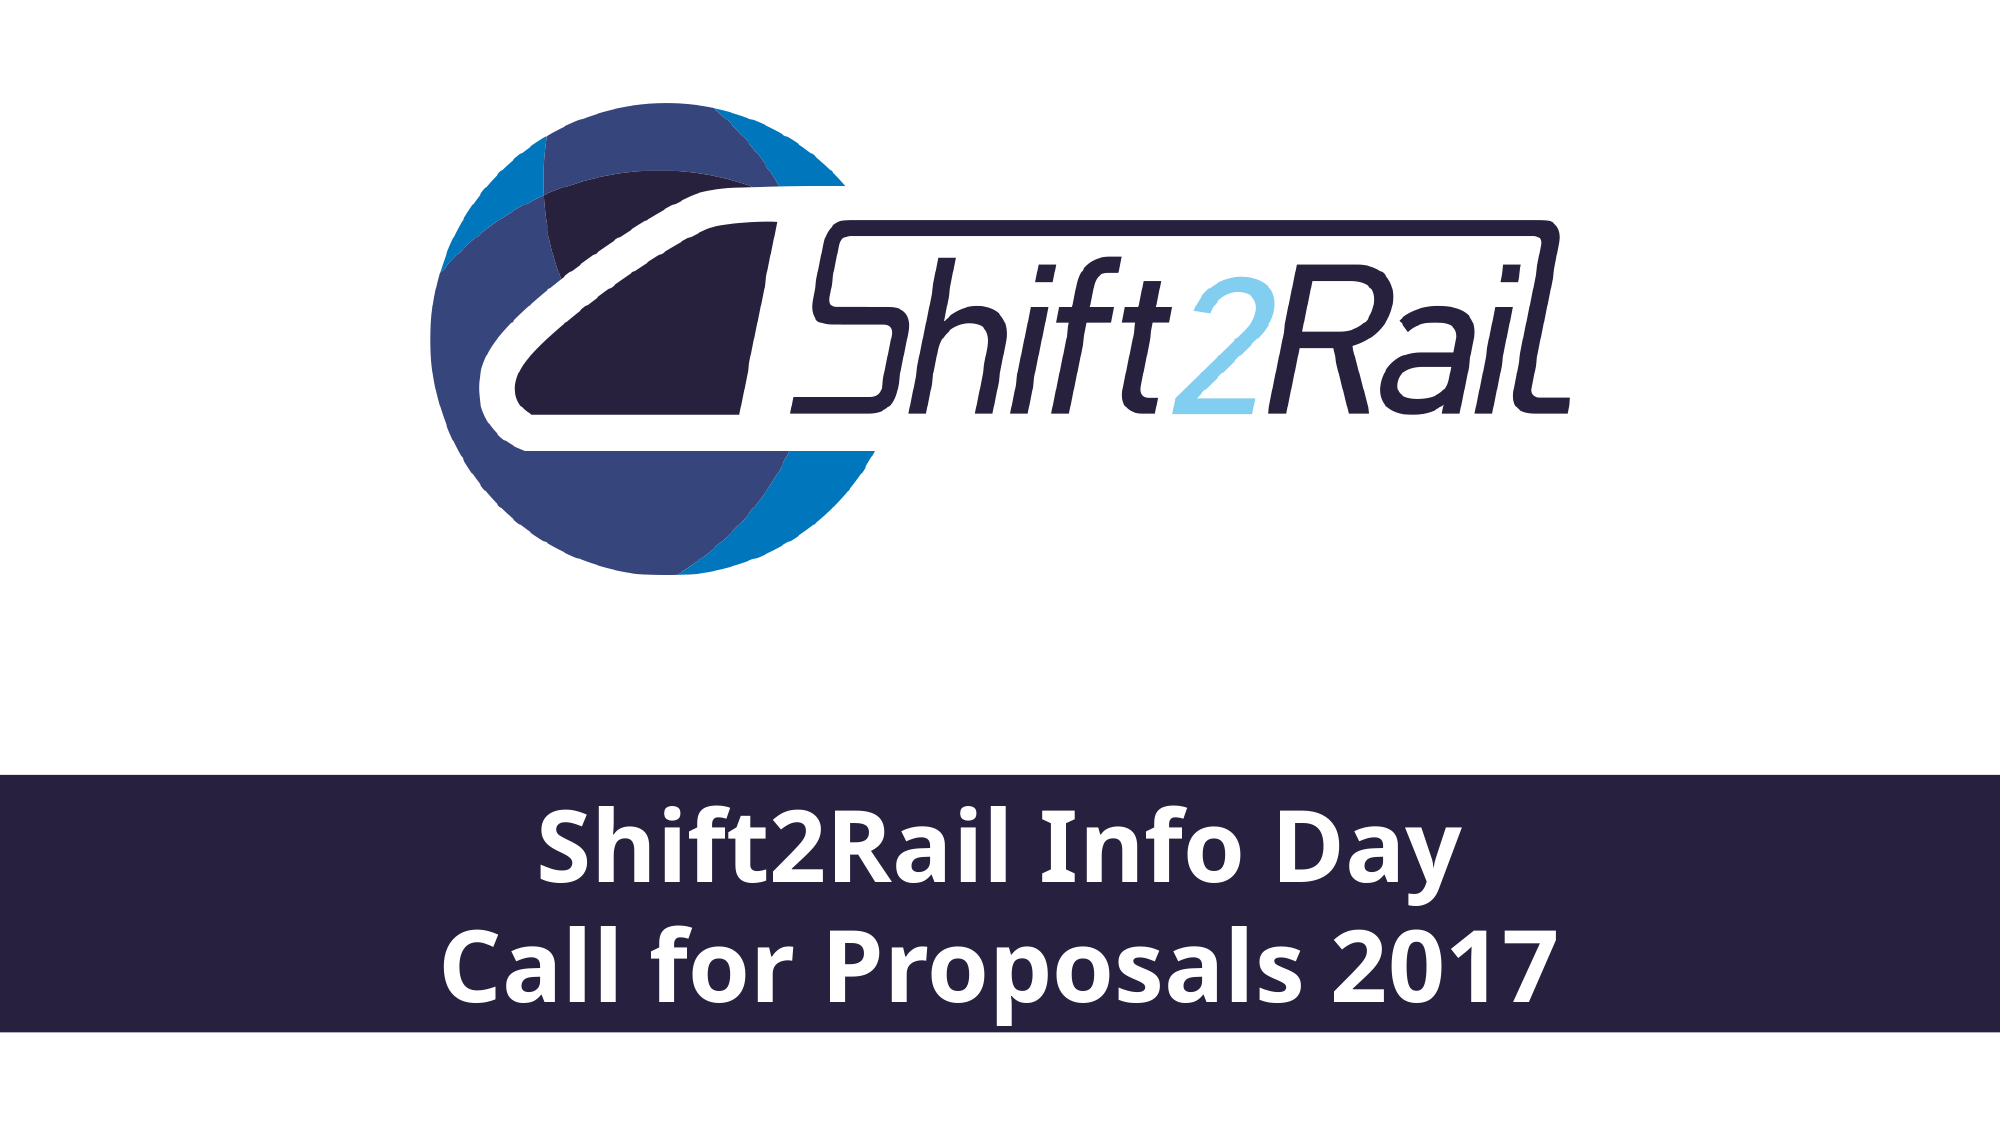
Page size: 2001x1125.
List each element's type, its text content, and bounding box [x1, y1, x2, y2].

picture [430, 103, 1570, 575]
title Shift2Rail Info Day Call for Proposals 2017 [0, 774, 2000, 1033]
